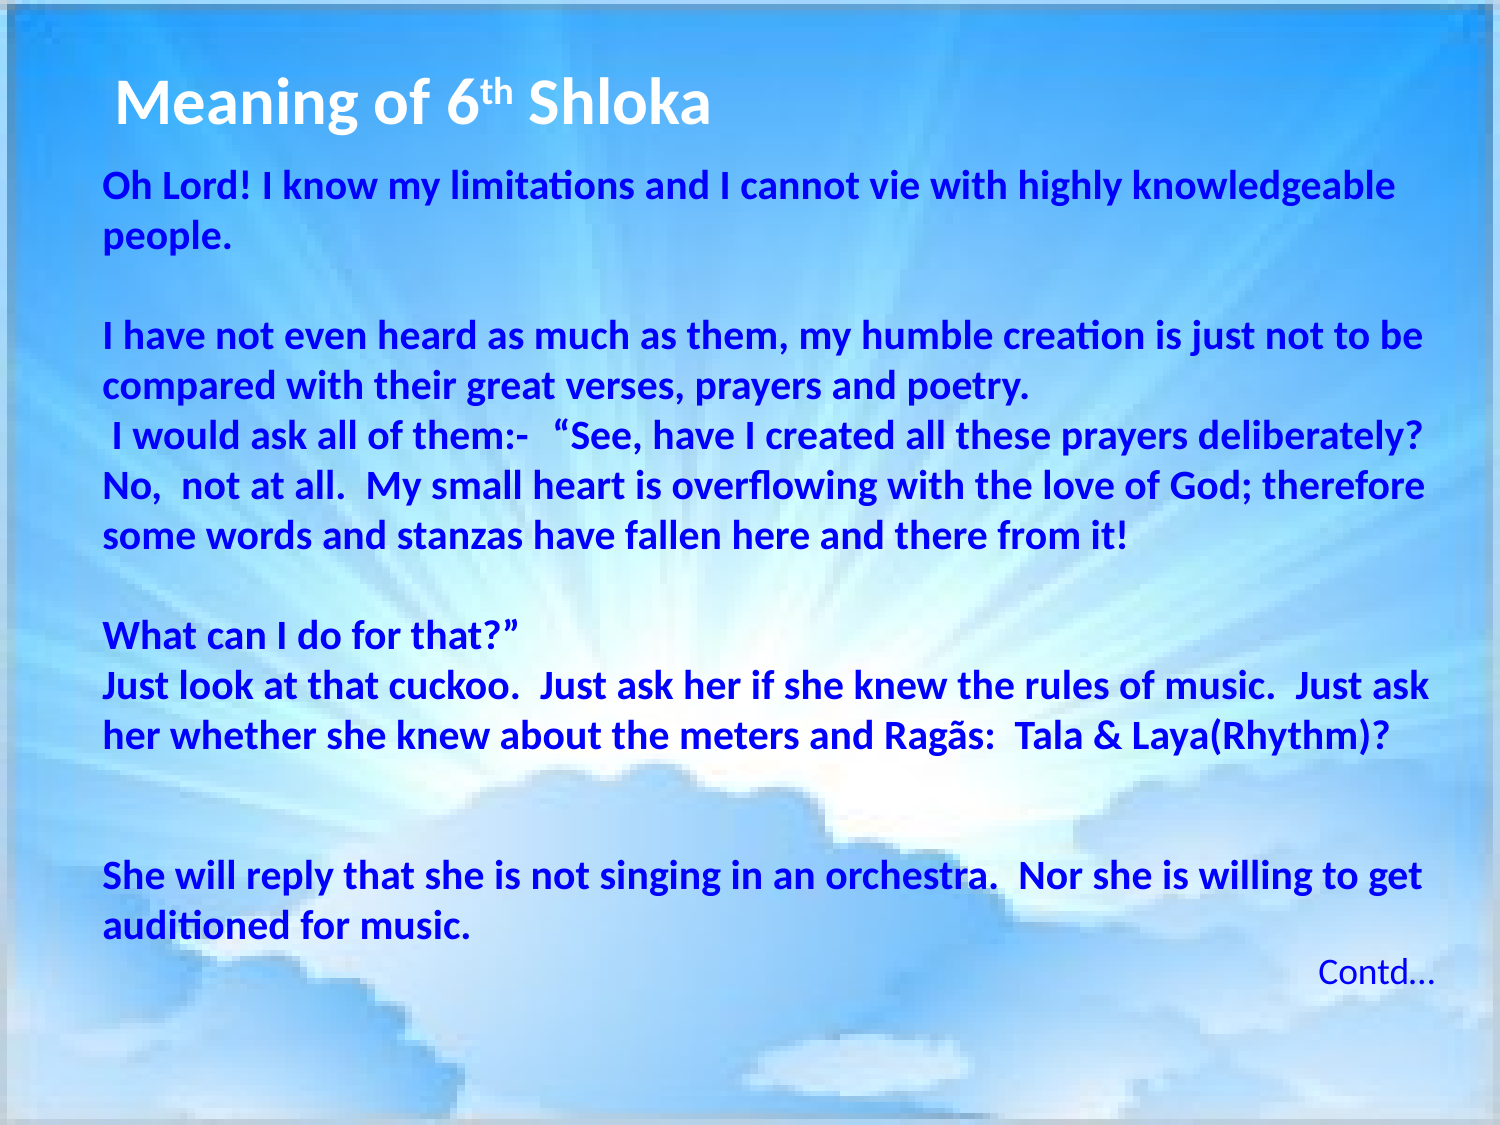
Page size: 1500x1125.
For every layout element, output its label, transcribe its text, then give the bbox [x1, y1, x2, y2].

text_box Oh Lord! I know my limitations and I cannot vie with highly knowledgeable people. I have not even heard as much as them, my humble creation is just not to be compared with their great verses, prayers and poetry. I would ask all of them:- “See, have I created all these prayers deliberately? No, not at all. My small heart is overflowing with the love of God; therefore some words and stanzas have fallen here and there from it! What can I do for that?” Just look at that cuckoo. Just ask her if she knew the rules of music. Just ask her whether she knew about the meters and Ragãs: Tala & Laya(Rhythm)? She will reply that she is not singing in an orchestra. Nor she is willing to get auditioned for music. Contd… [87, 149, 1450, 1000]
picture [0, 0, 1500, 1125]
text_box Meaning of 6th Shloka [99, 50, 750, 146]
